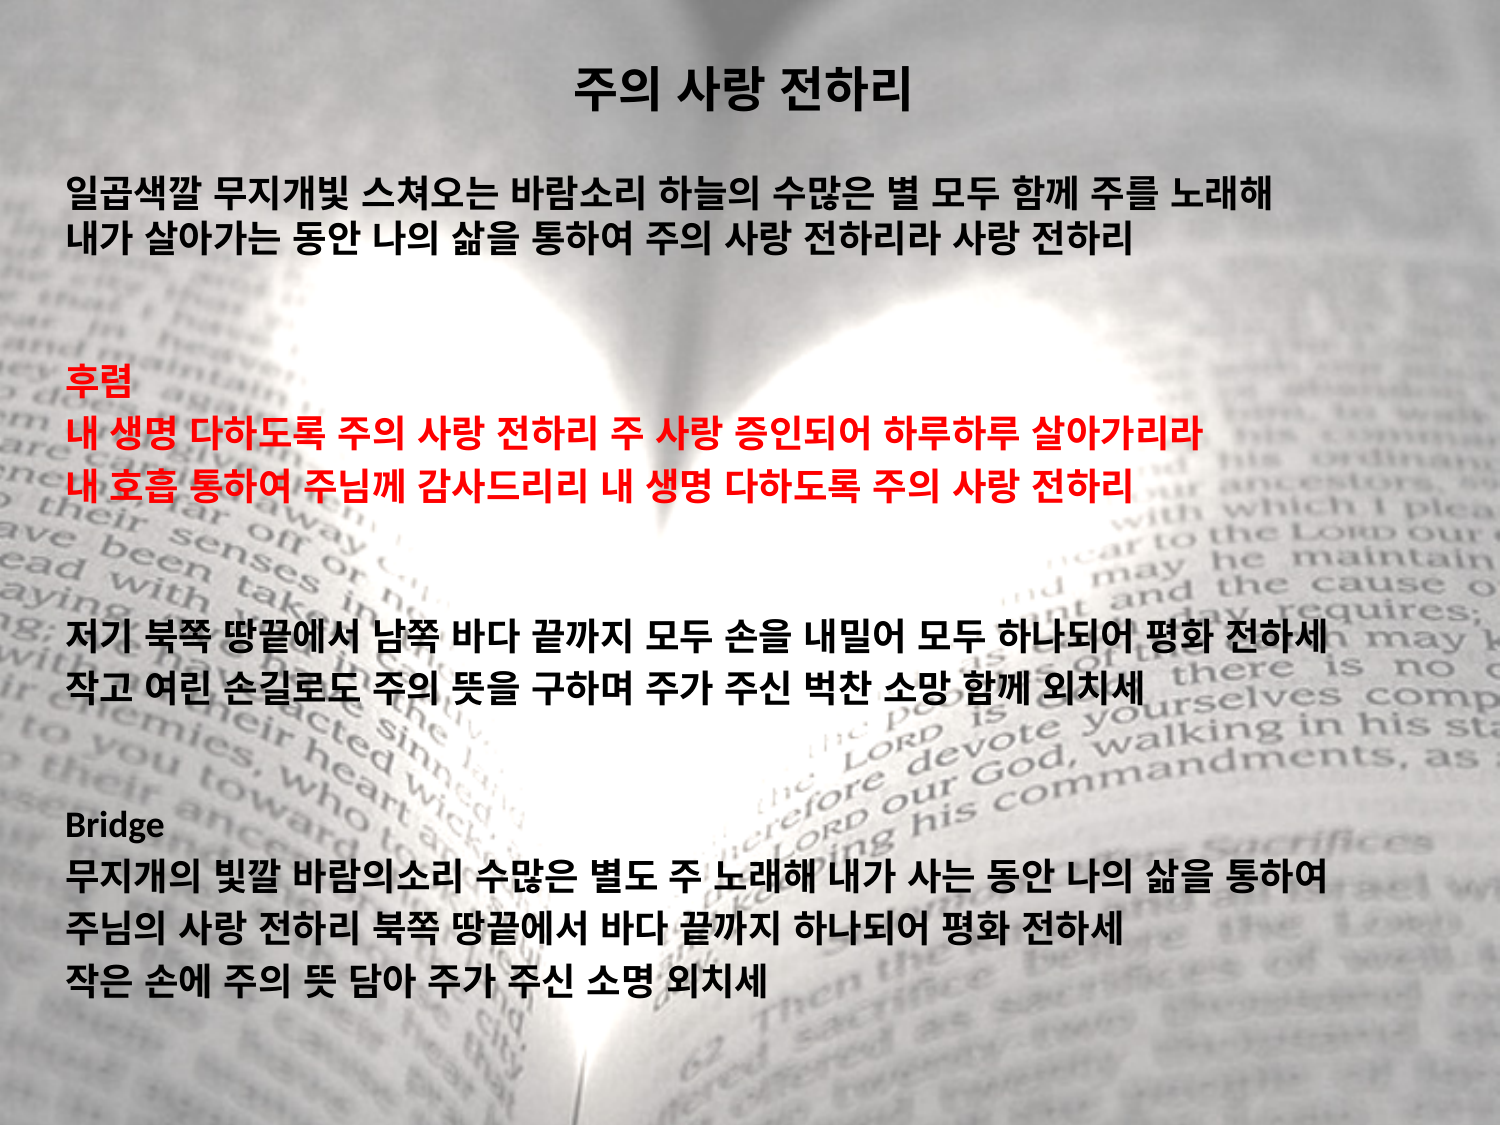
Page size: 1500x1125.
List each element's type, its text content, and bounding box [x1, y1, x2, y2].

list 일곱색깔 무지개빛 스쳐오는 바람소리 하늘의 수많은 별 모두 함께 주를 노래해 내가 살아가는 동안 나의 삶을 통하여 주의 사랑 전하리라 사랑 전하리 후렴 내 생명 다하도록 주의 사랑 전하리 주 사랑 증인되어 하루하루 살아가리라 내 호흡 통하여 주님께 감사드리리 내 생명 다하도록 주의 사랑 전하리 저기 북쪽 땅끝에서 남쪽 바다 끝까지 모두 손을 내밀어 모두 하나되어 평화 전하세 작고 여린 손길로도 주의 뜻을 구하며 주가 주신 벅찬 소망 함께 외치세 Bridge 무지개의 빛깔 바람의소리 수많은 별도 주 노래해 내가 사는 동안 나의 삶을 통하여 주님의 사랑 전하리 북쪽 땅끝에서 바다 끝까지 하나되어 평화 전하세 작은 손에 주의 뜻 담아 주가 주신 소명 외치세 [50, 162, 1438, 1025]
title 주의 사랑 전하리 [474, 50, 1013, 125]
